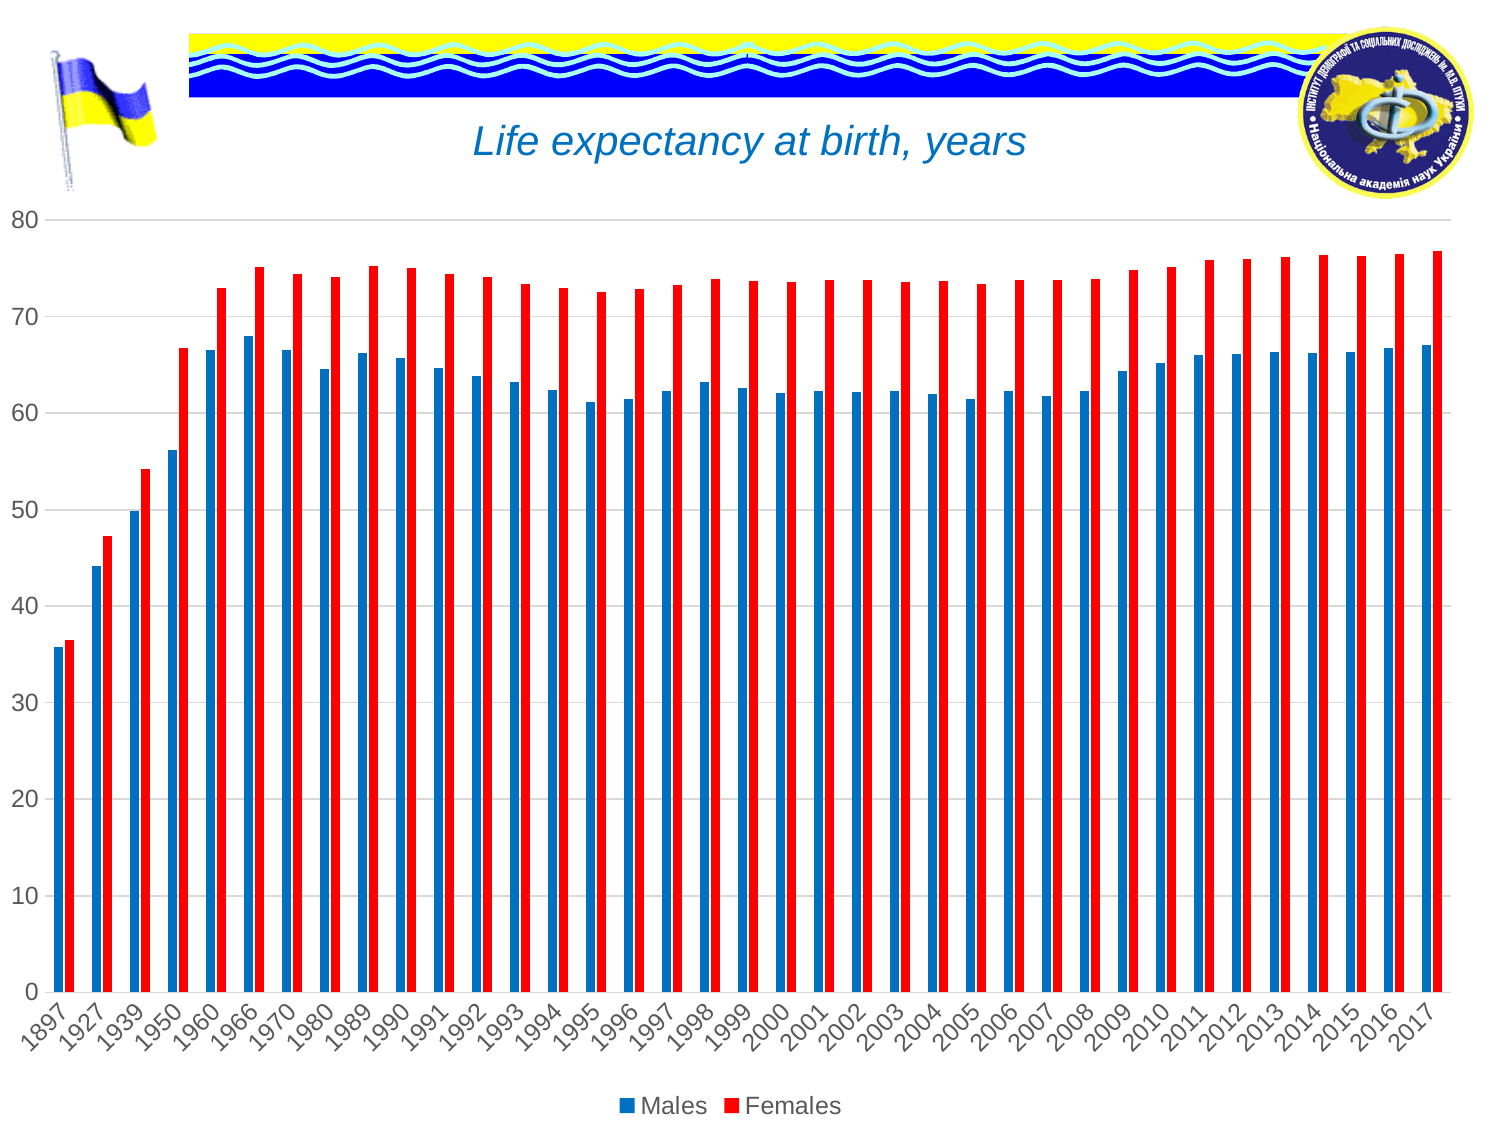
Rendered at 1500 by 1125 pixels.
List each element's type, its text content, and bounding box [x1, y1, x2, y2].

chart [0, 187, 1482, 1125]
title Life expectancy at birth, years [75, 45, 1425, 186]
picture [1294, 24, 1476, 187]
picture [18, 22, 189, 187]
